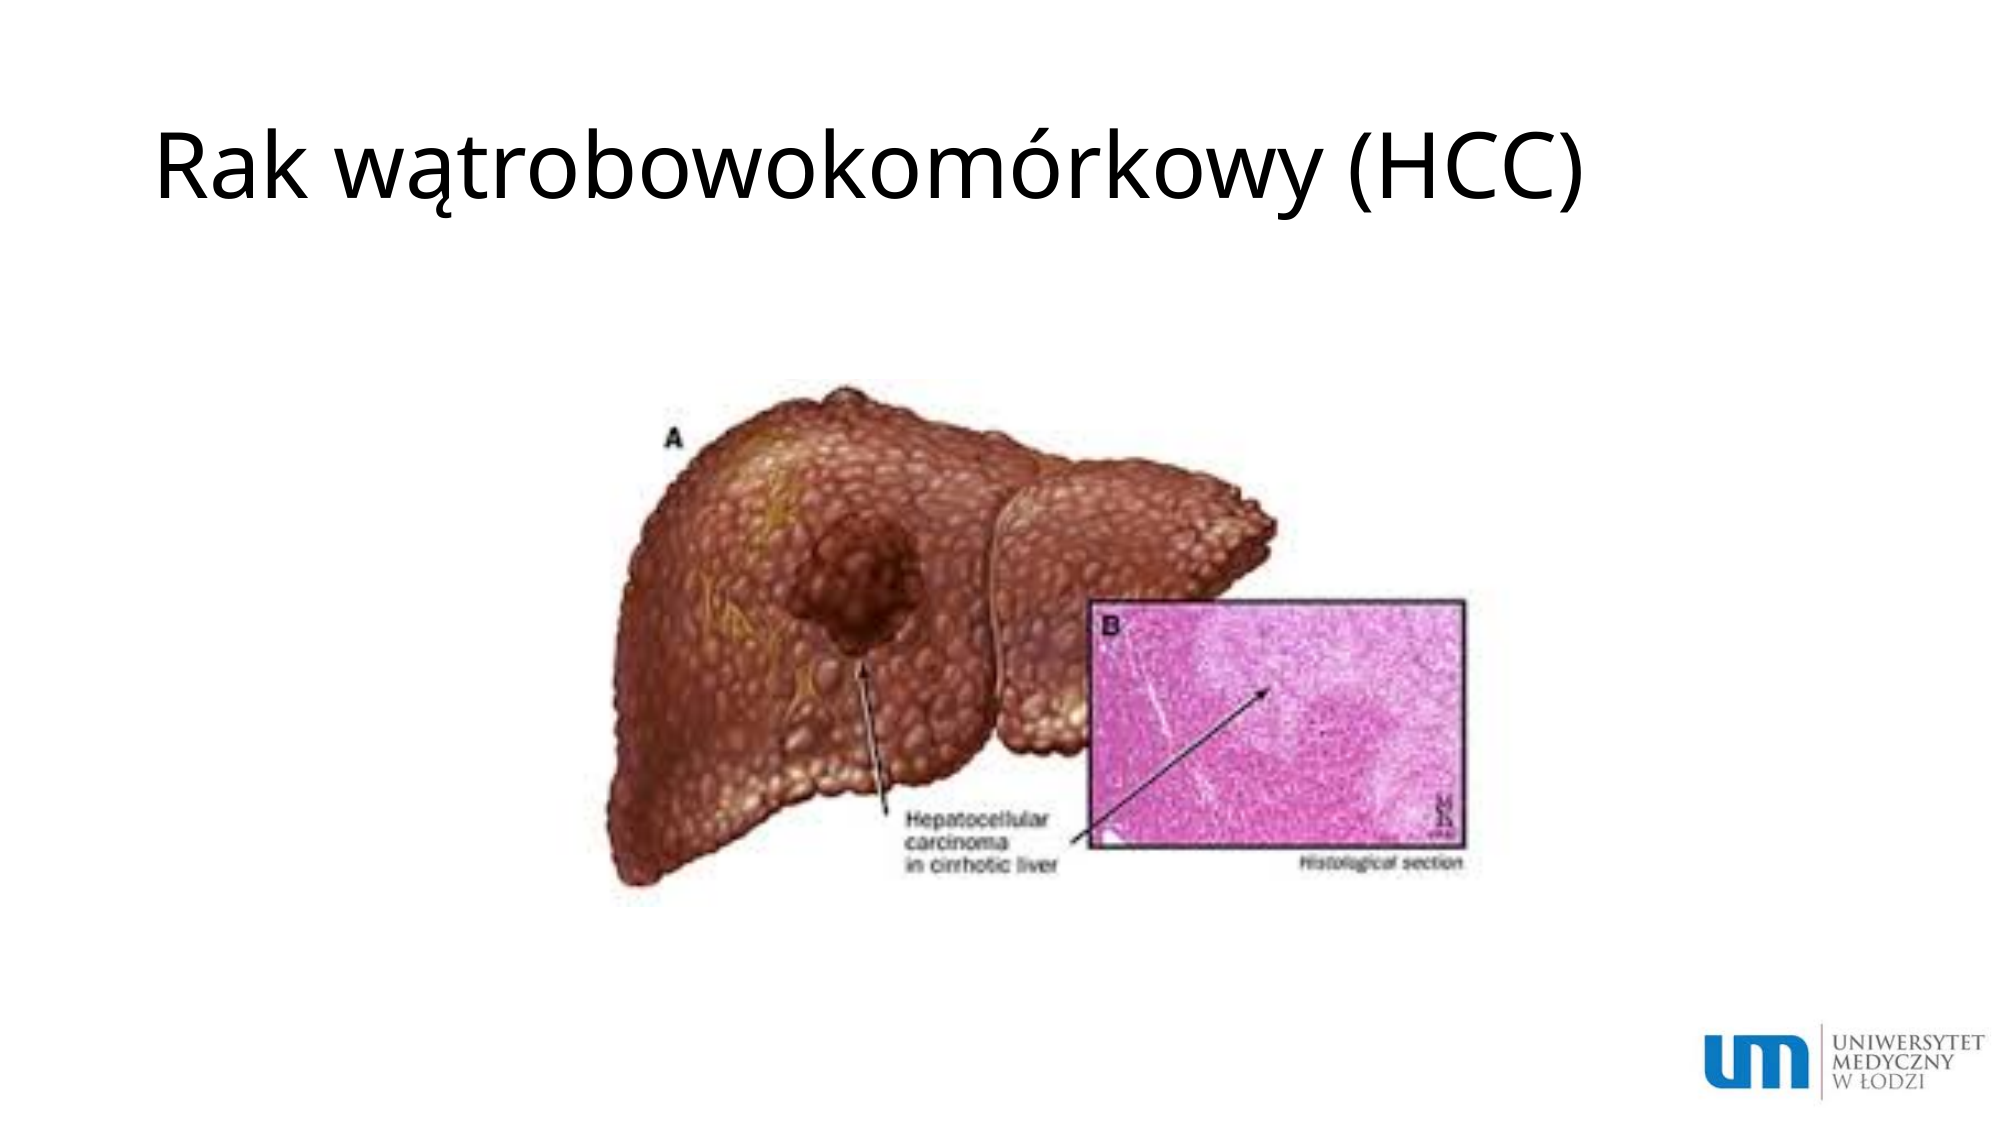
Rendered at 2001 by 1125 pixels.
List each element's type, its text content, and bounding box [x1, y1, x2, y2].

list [506, 379, 1546, 907]
title Rak wątrobowokomórkowy (HCC) [137, 59, 1863, 278]
picture [1663, 992, 2000, 1125]
